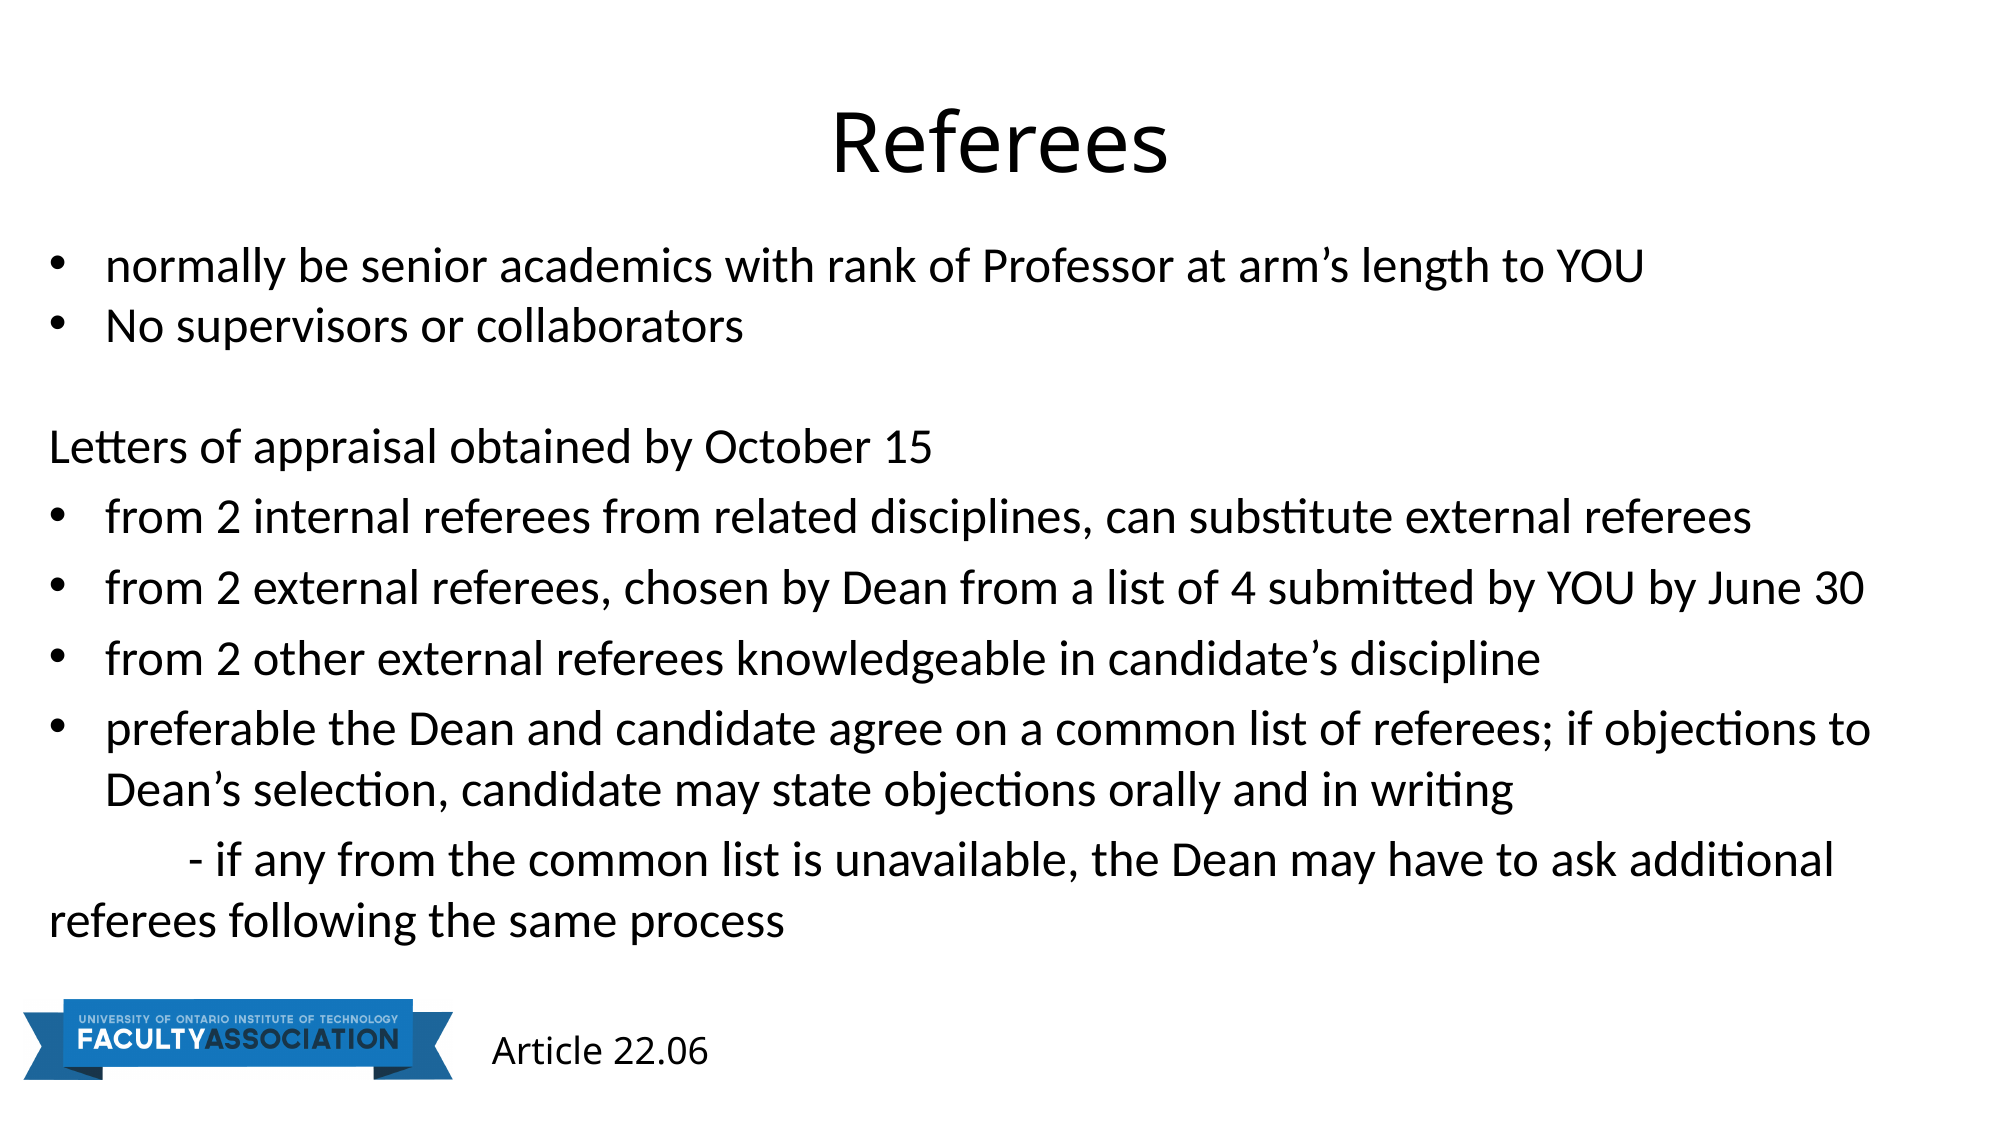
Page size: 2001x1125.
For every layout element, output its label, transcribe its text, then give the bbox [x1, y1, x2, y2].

title Referees [99, 45, 1900, 224]
picture [23, 999, 453, 1080]
text_box Article 22.06 [477, 1019, 725, 1079]
list normally be senior academics with rank of Professor at arm’s length to YOU No supervisors or collaborators Letters of appraisal obtained by October 15 from 2 internal referees from related disciplines, can substitute external referees from 2 external referees, chosen by Dean from a list of 4 submitted by YOU by June 30 from 2 other external referees knowledgeable in candidate’s discipline preferable the Dean and candidate agree on a common list of referees; if objections to Dean’s selection, candidate may state objections orally and in writing - if any from the common list is unavailable, the Dean may have to ask additional referees following the same process [33, 224, 1900, 967]
